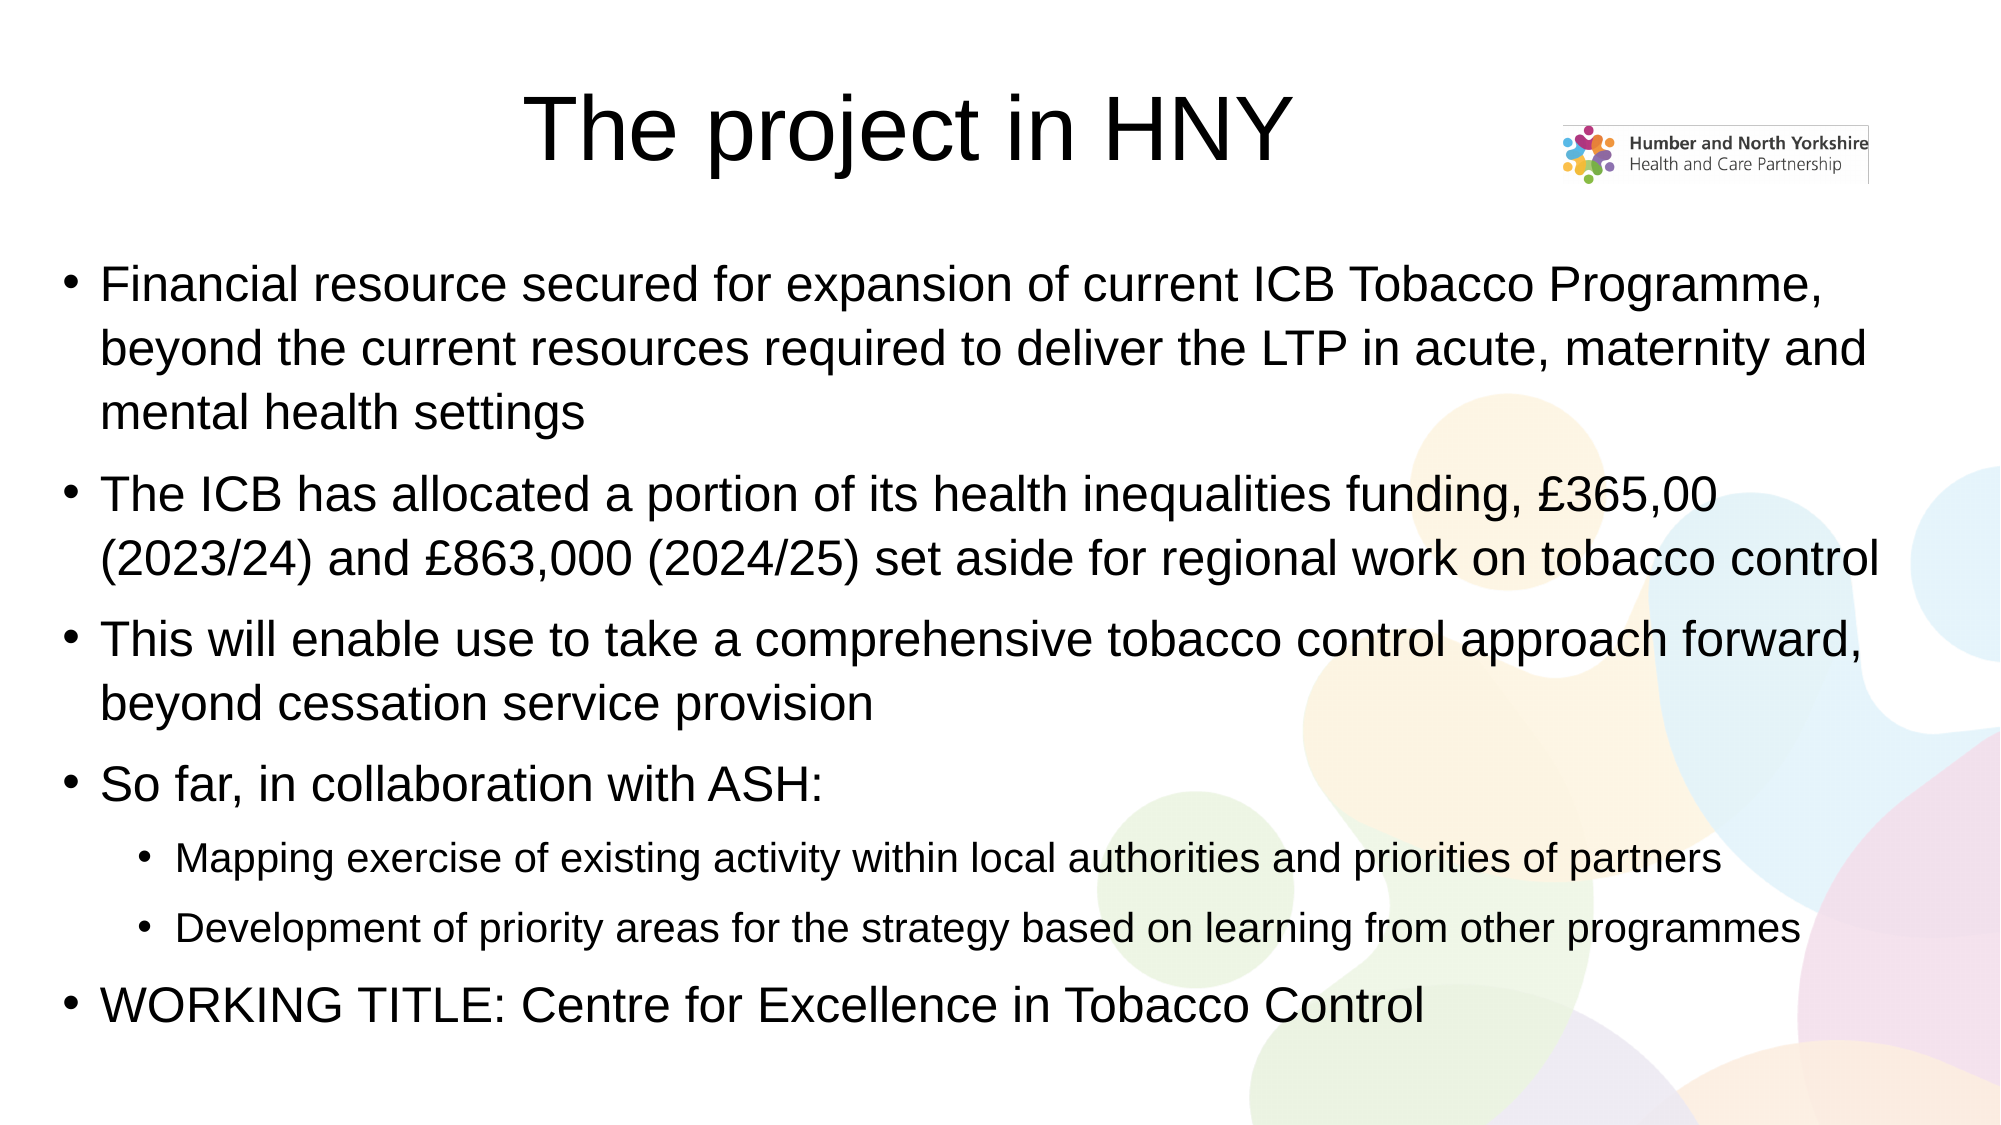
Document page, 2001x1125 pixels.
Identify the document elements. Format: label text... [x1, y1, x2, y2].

picture [0, 0, 2001, 1125]
text_box Financial resource secured for expansion of current ICB Tobacco Programme, beyond the current resources required to deliver the LTP in acute, maternity and mental health settings The ICB has allocated a portion of its health inequalities funding, £365,00 (2023/24) and £863,000 (2024/25) set aside for regional work on tobacco control This will enable use to take a comprehensive tobacco control approach forward, beyond cessation service provision So far, in collaboration with ASH: Mapping exercise of existing activity within local authorities and priorities of partners Development of priority areas for the strategy based on learning from other programmes WORKING TITLE: Centre for Excellence in Tobacco Control [47, 239, 1903, 1067]
title The project in HNY [47, 22, 1773, 239]
